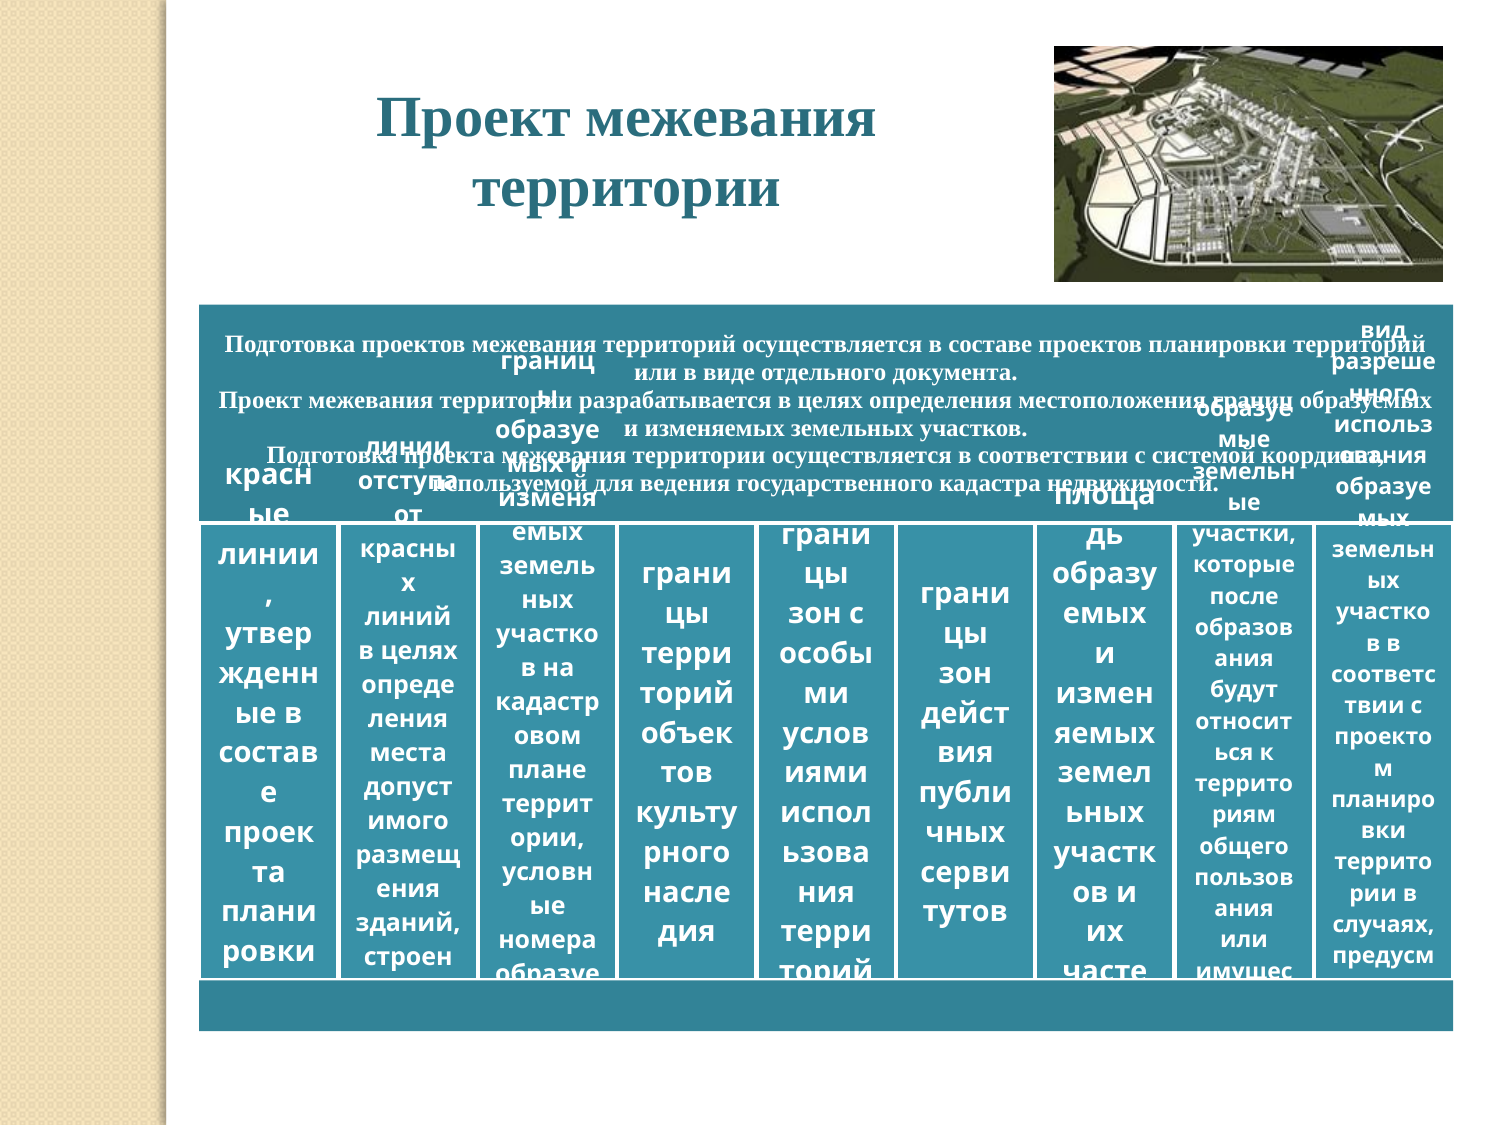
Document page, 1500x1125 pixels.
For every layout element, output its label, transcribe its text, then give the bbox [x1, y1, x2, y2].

text_box Проект межевания территории [232, 68, 1022, 227]
picture [1054, 46, 1443, 282]
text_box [198, 304, 1454, 1032]
